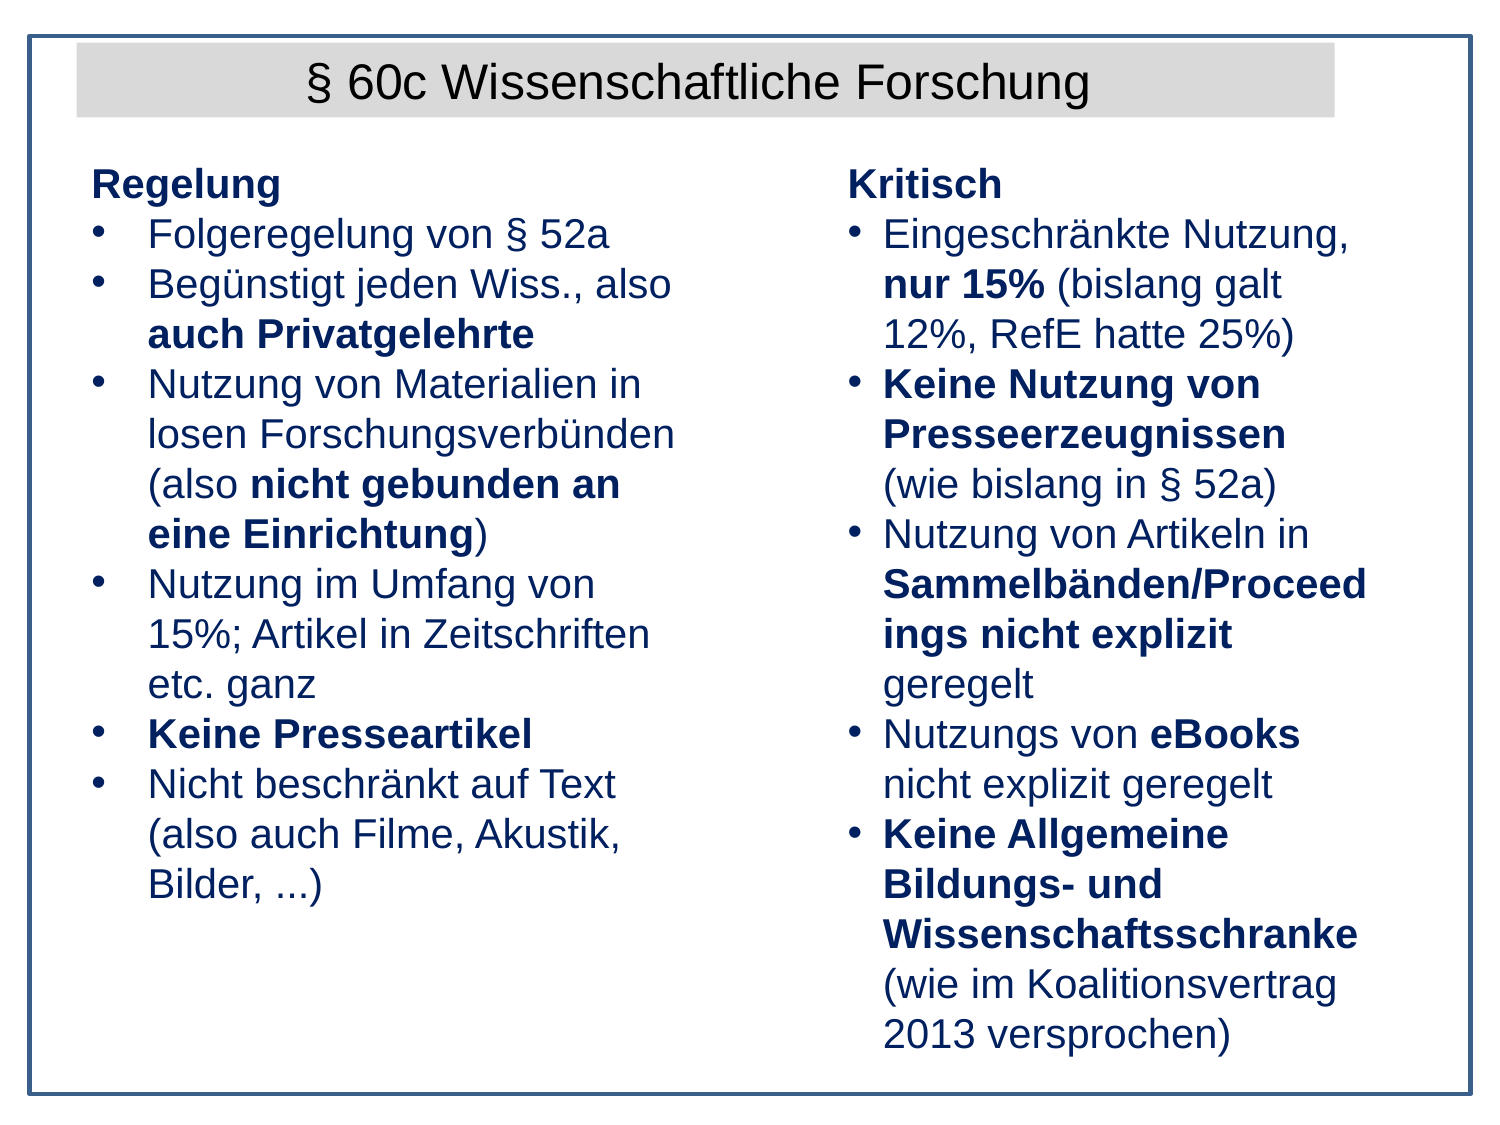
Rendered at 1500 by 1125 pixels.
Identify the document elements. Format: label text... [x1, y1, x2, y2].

text_box Kritisch Eingeschränkte Nutzung, nur 15% (bislang galt 12%, RefE hatte 25%) Keine Nutzung von Presseerzeugnissen (wie bislang in § 52a) Nutzung von Artikeln in Sammelbänden/Proceedings nicht explizit geregelt Nutzungs von eBooks nicht explizit geregelt Keine Allgemeine Bildungs- und Wissenschaftsschranke (wie im Koalitionsvertrag 2013 versprochen) [832, 148, 1388, 1125]
text_box § 60c Wissenschaftliche Forschung [76, 42, 1335, 118]
text_box [27, 34, 1473, 1096]
text_box Regelung Folgeregelung von § 52a Begünstigt jeden Wiss., also auch Privatgelehrte Nutzung von Materialien in losen Forschungsverbünden (also nicht gebunden an eine Einrichtung) Nutzung im Umfang von 15%; Artikel in Zeitschriften etc. ganz Keine Presseartikel Nicht beschränkt auf Text (also auch Filme, Akustik, Bilder, ...) [76, 148, 715, 965]
